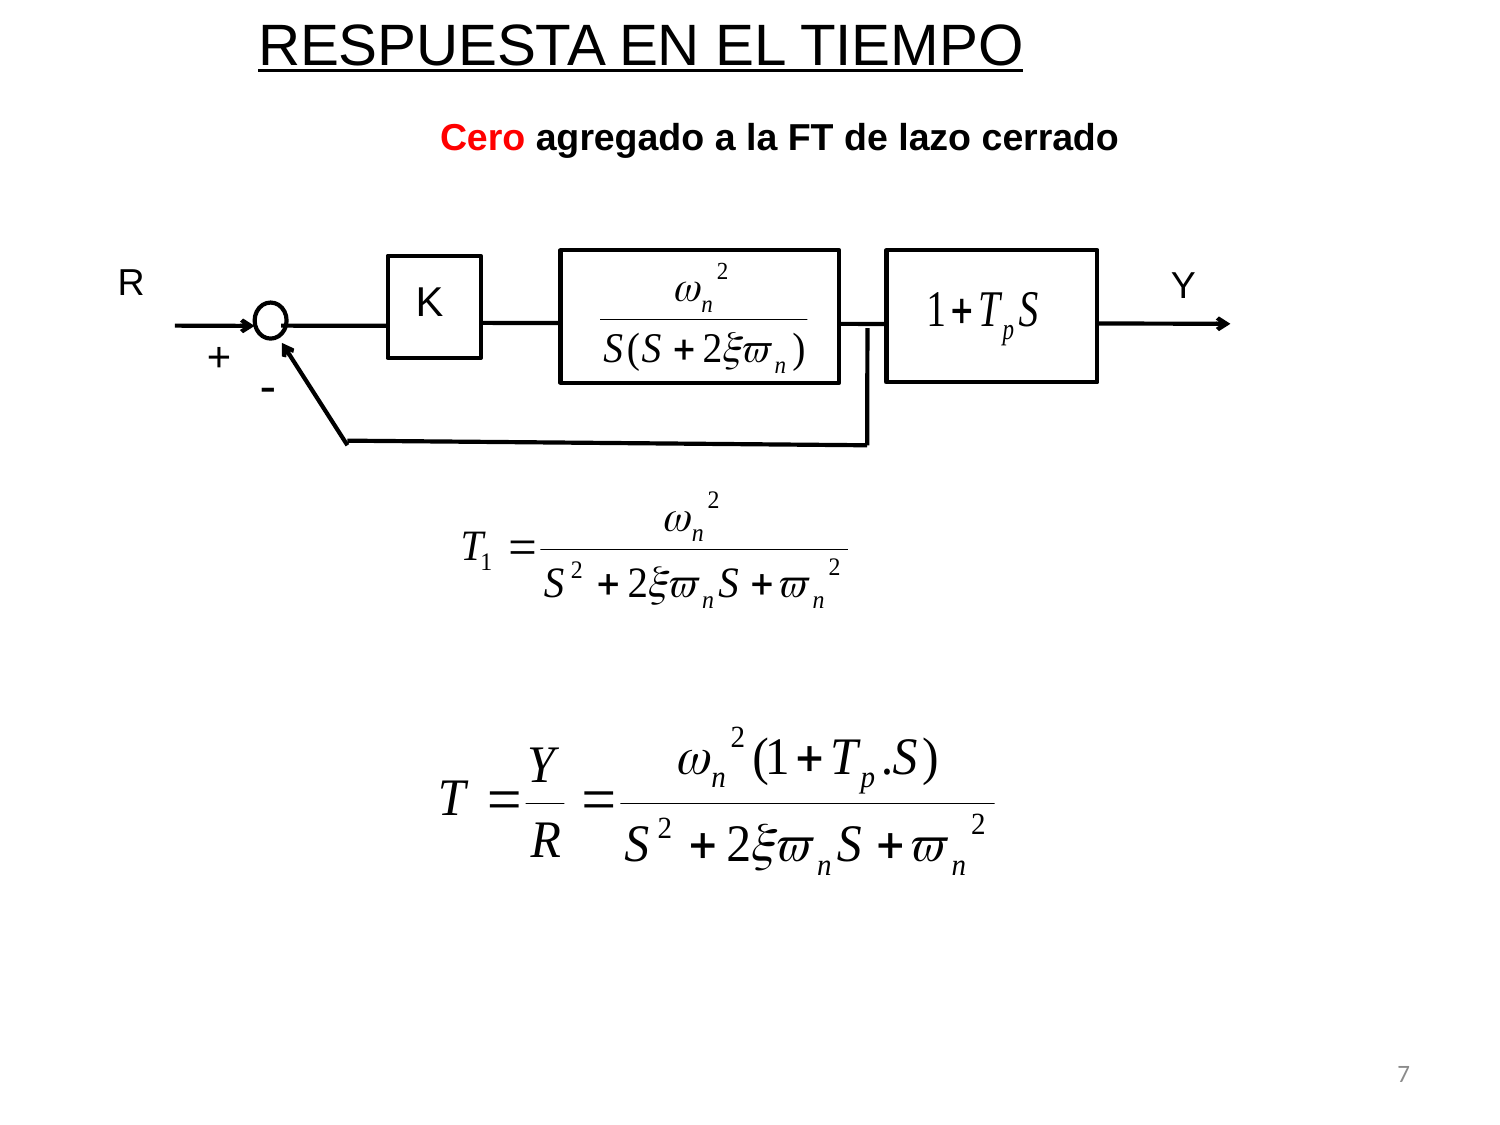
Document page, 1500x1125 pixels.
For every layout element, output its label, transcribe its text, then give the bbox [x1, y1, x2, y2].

text_box RESPUESTA EN EL TIEMPO [243, 0, 1039, 85]
text_box Cero agregado a la FT de lazo cerrado [425, 105, 1135, 166]
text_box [433, 714, 1006, 887]
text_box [456, 480, 856, 618]
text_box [98, 249, 1231, 446]
slide_number 7 [1074, 1042, 1425, 1103]
